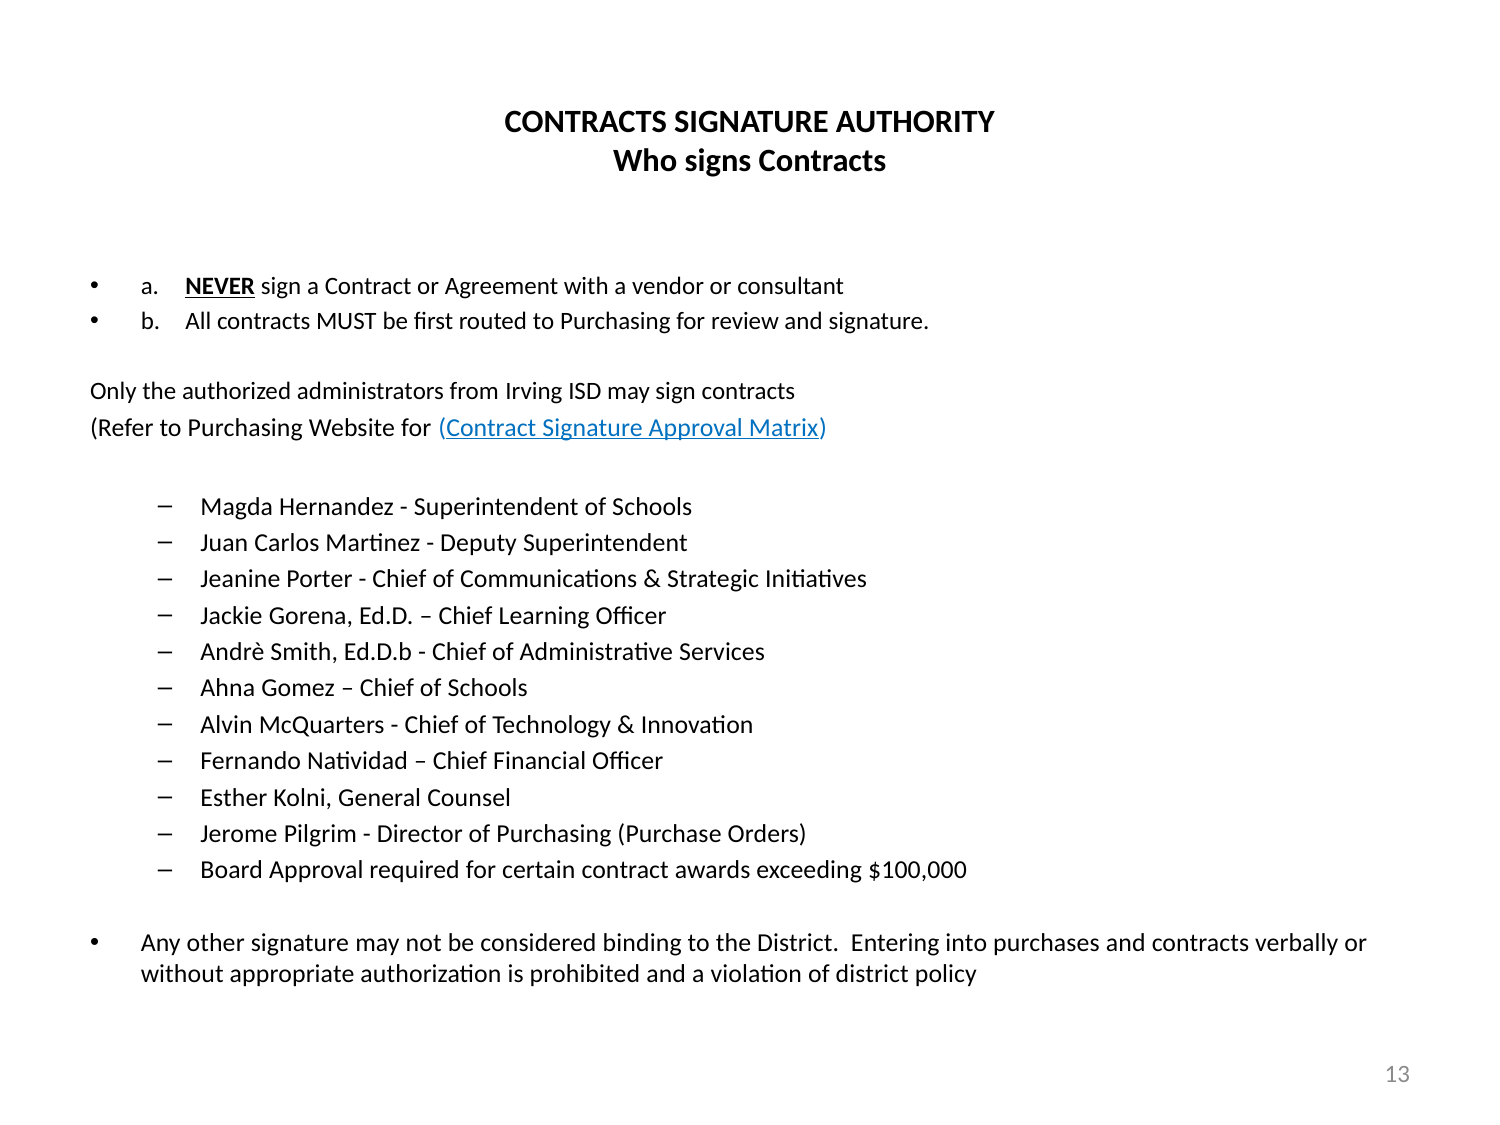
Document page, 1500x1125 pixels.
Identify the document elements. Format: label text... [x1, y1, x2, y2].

list a. NEVER sign a Contract or Agreement with a vendor or consultant b. All contracts MUST be first routed to Purchasing for review and signature. Only the authorized administrators from Irving ISD may sign contracts (Refer to Purchasing Website for (Contract Signature Approval Matrix) Magda Hernandez - Superintendent of Schools Juan Carlos Martinez - Deputy Superintendent Jeanine Porter - Chief of Communications & Strategic Initiatives Jackie Gorena, Ed.D. – Chief Learning Officer Andrè Smith, Ed.D.b - Chief of Administrative Services Ahna Gomez – Chief of Schools Alvin McQuarters - Chief of Technology & Innovation Fernando Natividad – Chief Financial Officer Esther Kolni, General Counsel Jerome Pilgrim - Director of Purchasing (Purchase Orders) Board Approval required for certain contract awards exceeding $100,000 Any other signature may not be considered binding to the District. Entering into purchases and contracts verbally or without appropriate authorization is prohibited and a violation of district policy [75, 262, 1425, 1005]
title CONTRACTS SIGNATURE AUTHORITY Who signs Contracts [75, 45, 1425, 233]
slide_number 13 [1074, 1042, 1425, 1103]
